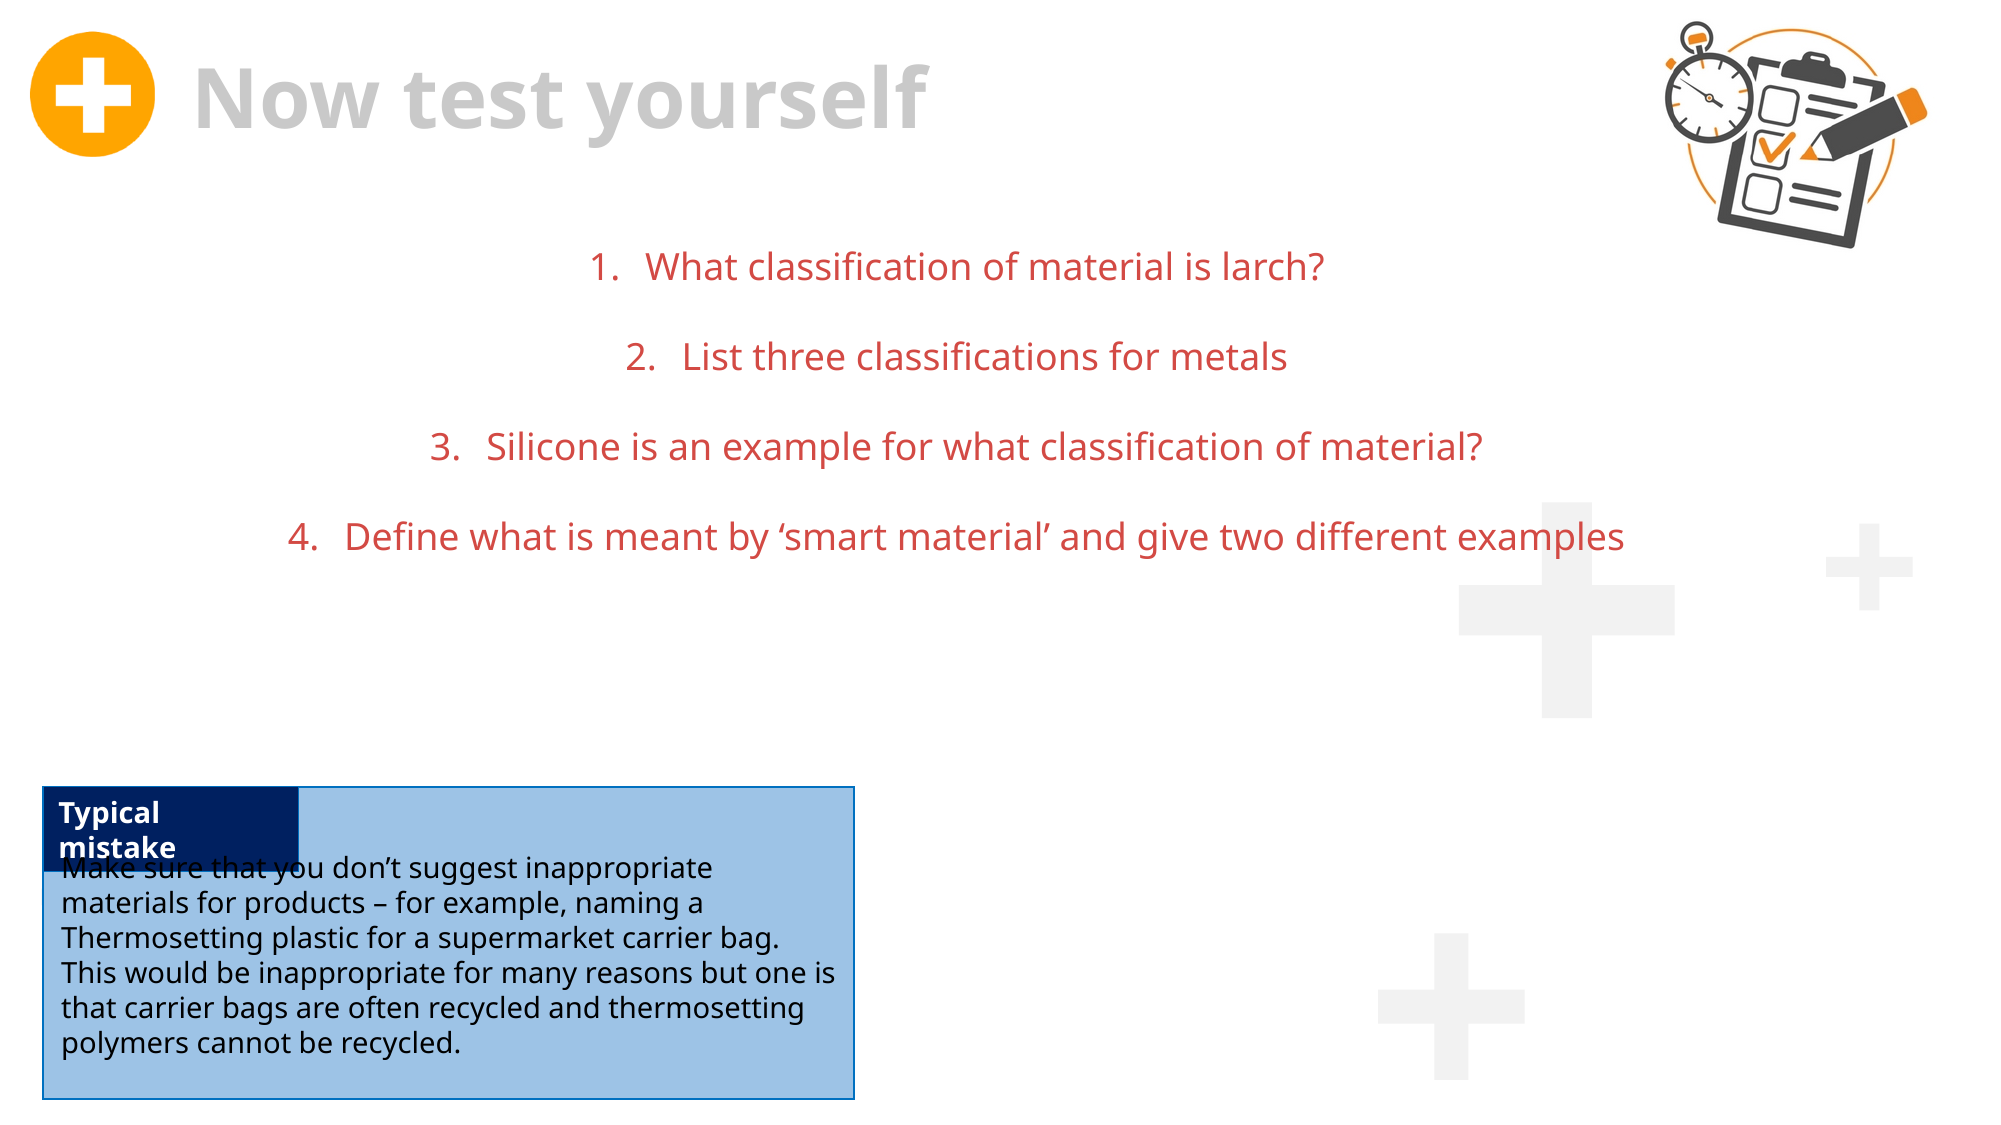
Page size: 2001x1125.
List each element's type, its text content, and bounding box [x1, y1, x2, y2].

text_box Now test yourself [341, 38, 1594, 153]
text_box Make sure that you don’t suggest inappropriate materials for products – for example, naming a Thermosetting plastic for a supermarket carrier bag. This would be inappropriate for many reasons but one is that carrier bags are often recycled and thermosetting polymers cannot be recycled. [46, 842, 855, 1067]
text_box [42, 786, 855, 1100]
text_box [25, 0, 341, 345]
text_box Typical mistake [43, 786, 299, 872]
text_box What classification of material is larch? List three classifications for metals Silicone is an example for what classification of material? Define what is meant by ‘smart material’ and give two different examples [205, 235, 1709, 656]
picture [1594, 17, 1990, 266]
